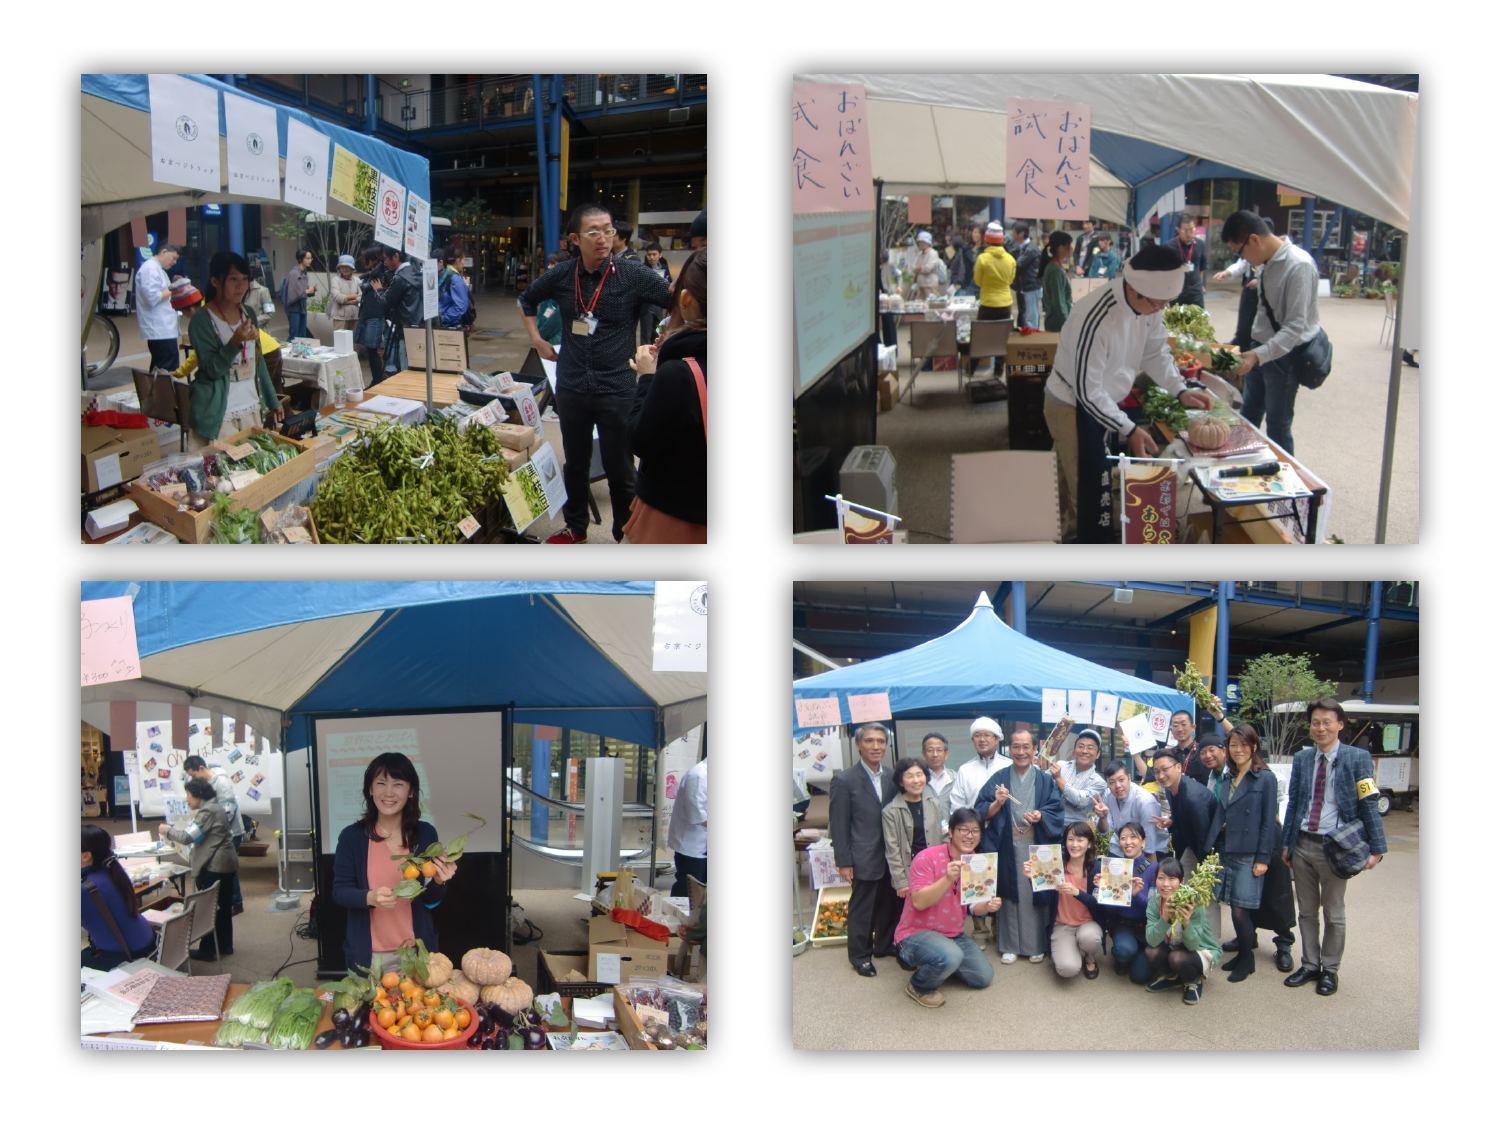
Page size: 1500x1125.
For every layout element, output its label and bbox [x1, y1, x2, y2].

picture [80, 74, 707, 544]
picture [793, 74, 1419, 544]
picture [80, 580, 707, 1051]
picture [793, 580, 1419, 1051]
